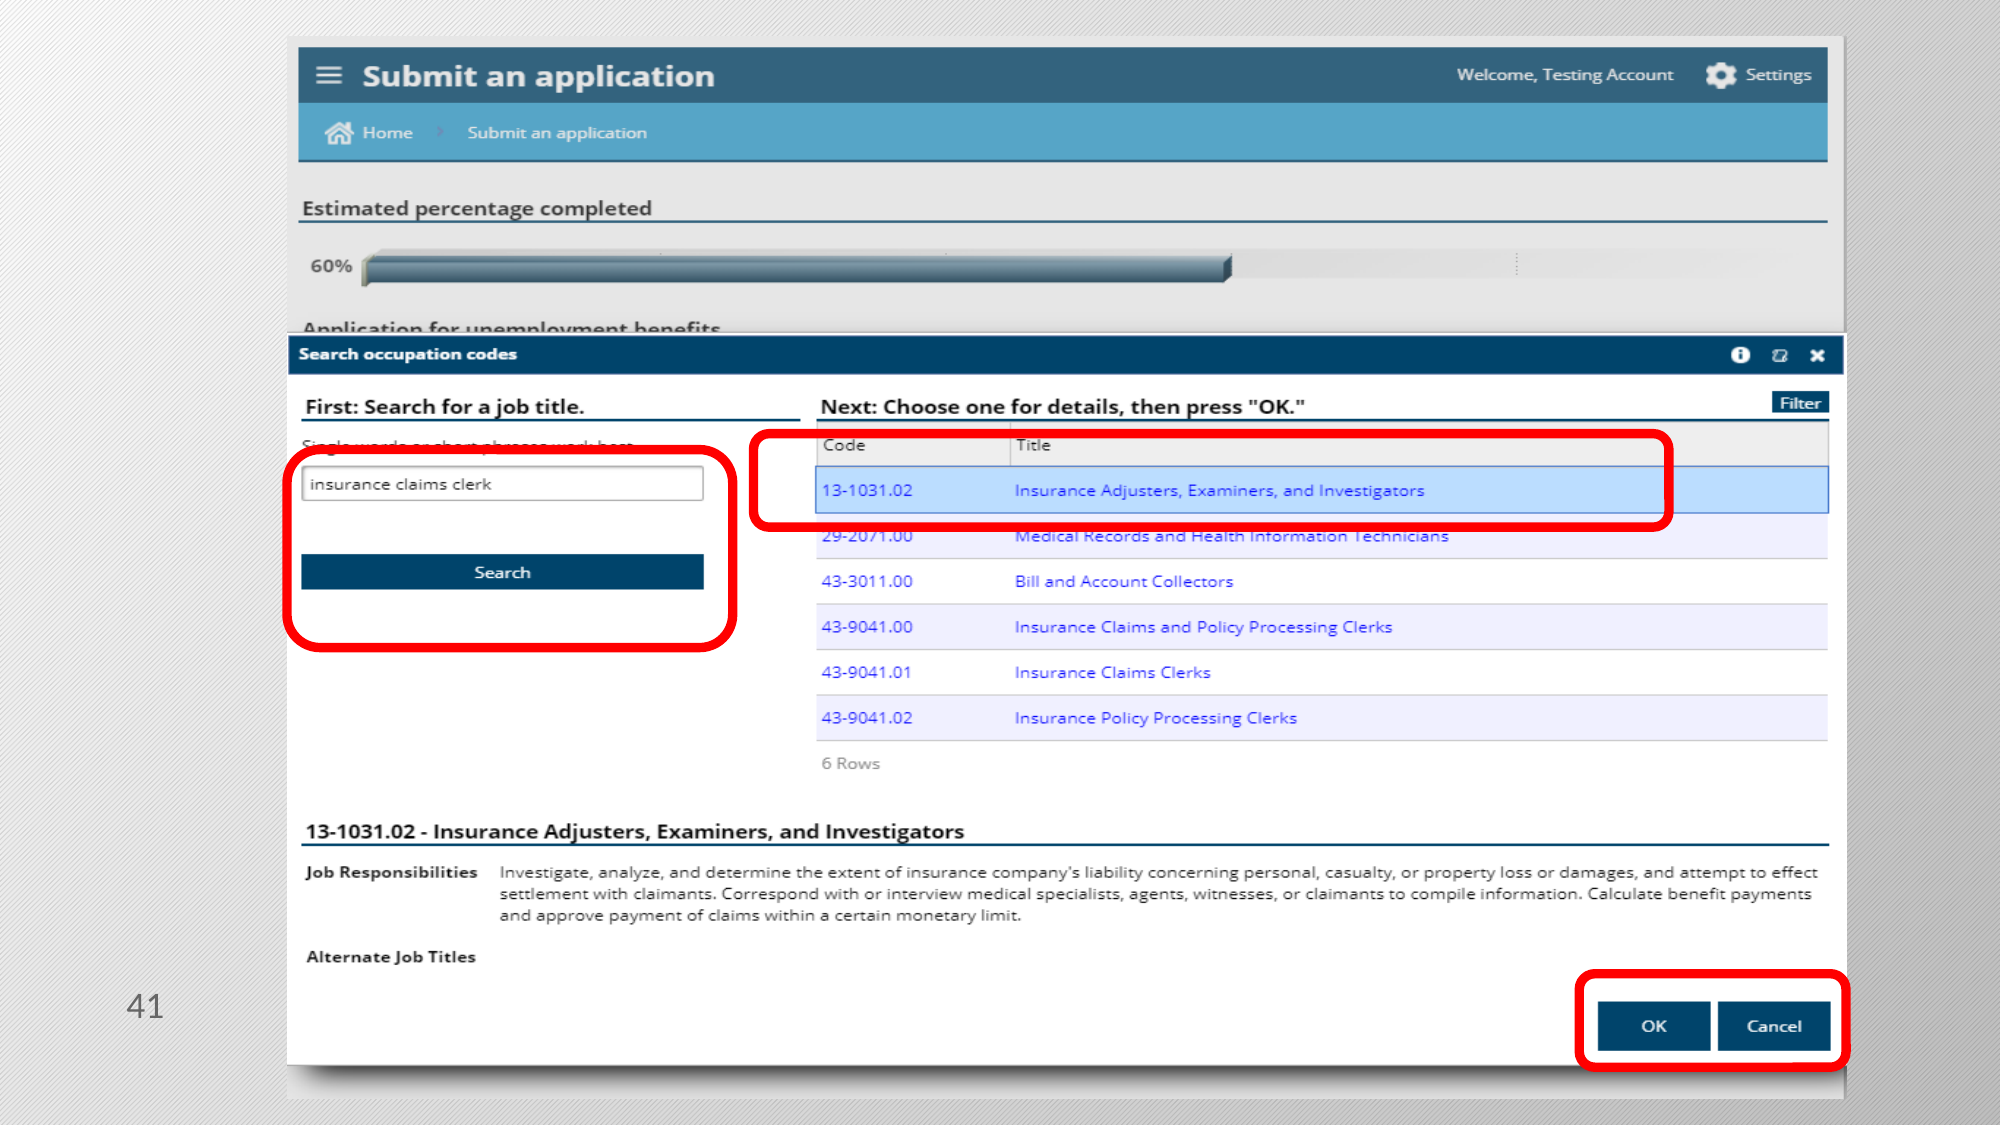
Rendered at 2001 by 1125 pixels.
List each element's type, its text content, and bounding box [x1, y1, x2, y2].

picture [286, 35, 1847, 1100]
slide_number 41 [111, 973, 219, 1035]
